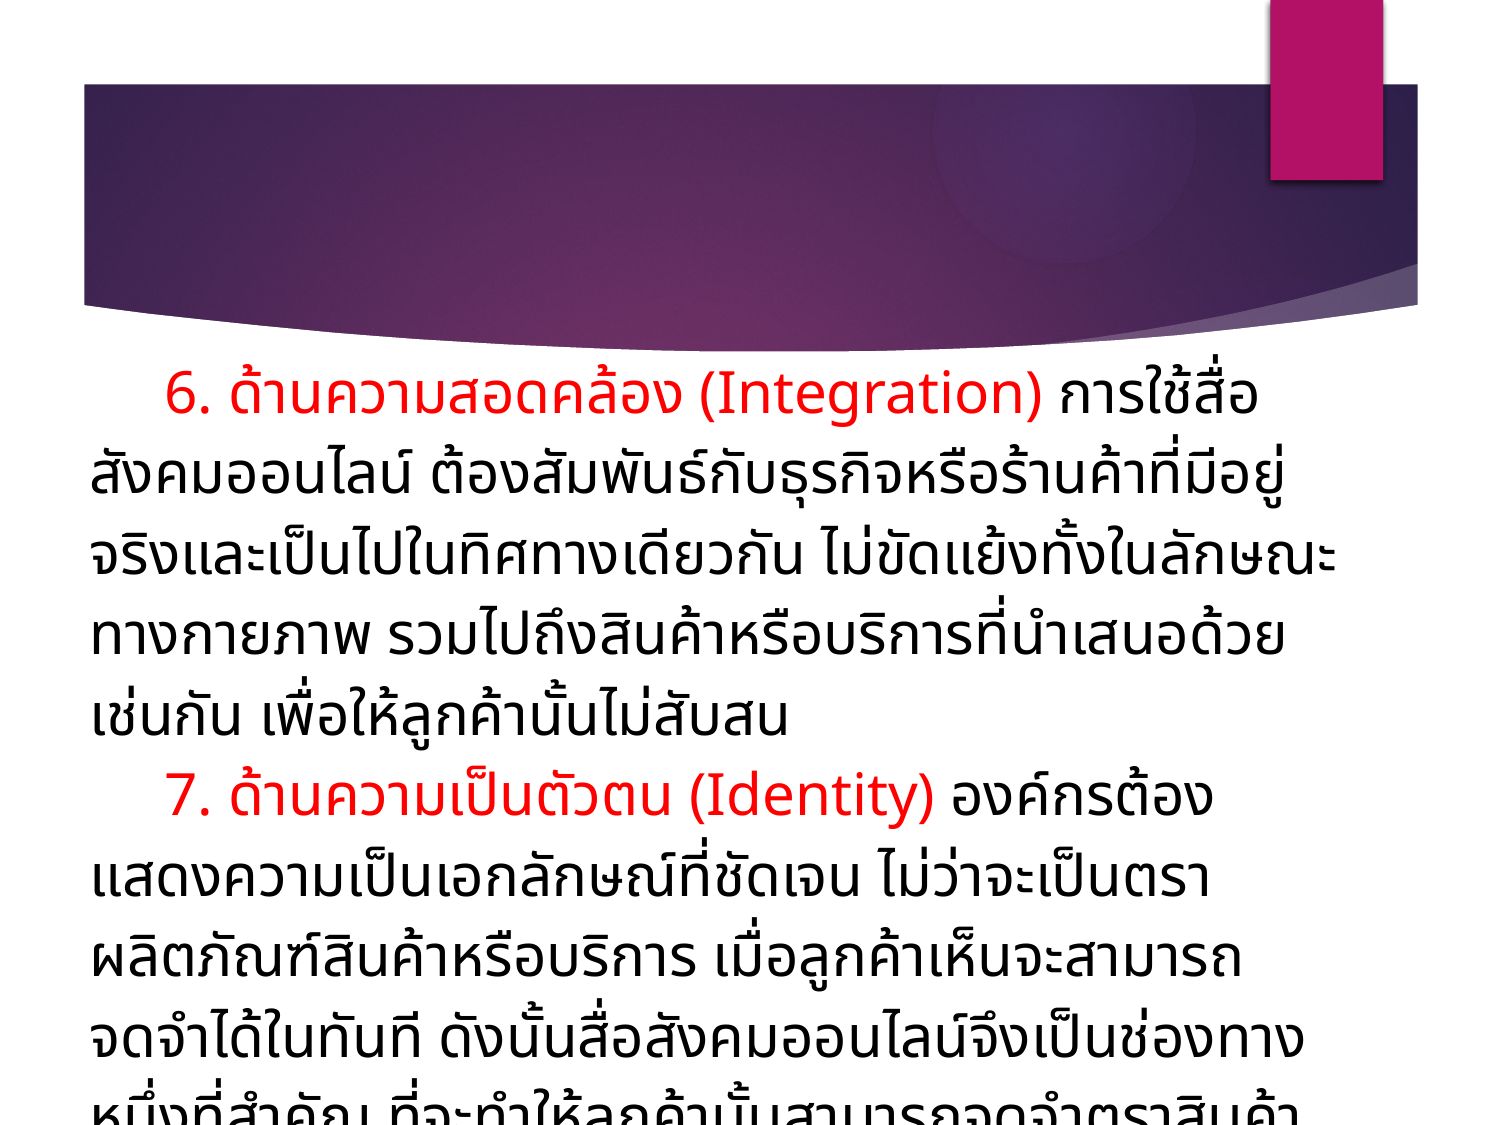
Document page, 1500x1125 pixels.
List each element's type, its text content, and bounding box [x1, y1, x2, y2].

text_box 6. ด้านความสอดคล้อง (Integration) การใช้สื่อสังคมออนไลน์ ต้องสัมพันธ์กับธุรกิจหรือร้านค้าที่มีอยู่จริงและเป็นไปในทิศทางเดียวกัน ไม่ขัดแย้งทั้งในลักษณะทางกายภาพ รวมไปถึงสินค้าหรือบริการที่นำเสนอด้วย เช่นกัน เพื่อให้ลูกค้านั้นไม่สับสน 7. ด้านความเป็นตัวตน (Identity) องค์กรต้องแสดงความเป็นเอกลักษณ์ที่ชัดเจน ไม่ว่าจะเป็นตราผลิตภัณฑ์สินค้าหรือบริการ เมื่อลูกค้าเห็นจะสามารถจดจำได้ในทันที ดังนั้นสื่อสังคมออนไลน์จึงเป็นช่องทางหนึ่งที่สำคัญ ที่จะทำให้ลูกค้านั้นสามารถจดจำตราสินค้าองค์กรรวมถึงความเป็นเอกลักษณ์ขององค์กรได้เป็นอย่างดีอีกทางหนึ่ง [74, 337, 1363, 1125]
